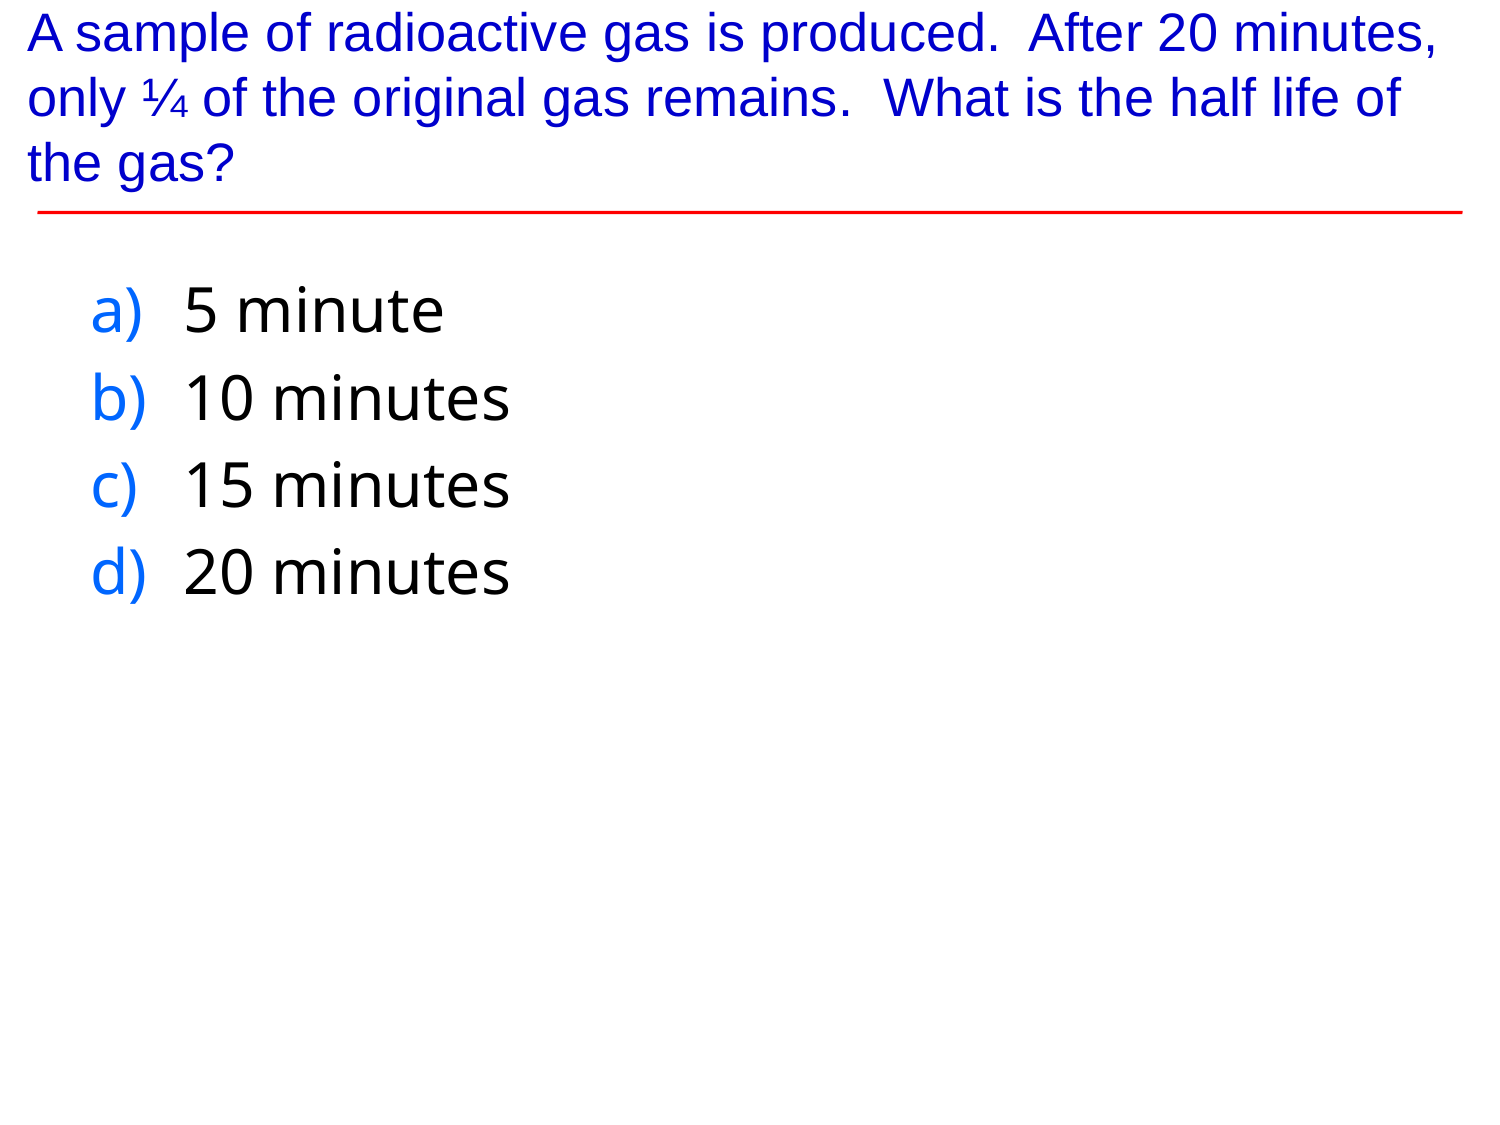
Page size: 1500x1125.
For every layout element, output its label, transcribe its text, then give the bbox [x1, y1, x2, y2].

list 5 minute 10 minutes 15 minutes 20 minutes [74, 262, 751, 1088]
title A sample of radioactive gas is produced. After 20 minutes, only ¼ of the original gas remains. What is the half life of the gas? [12, 0, 1488, 201]
